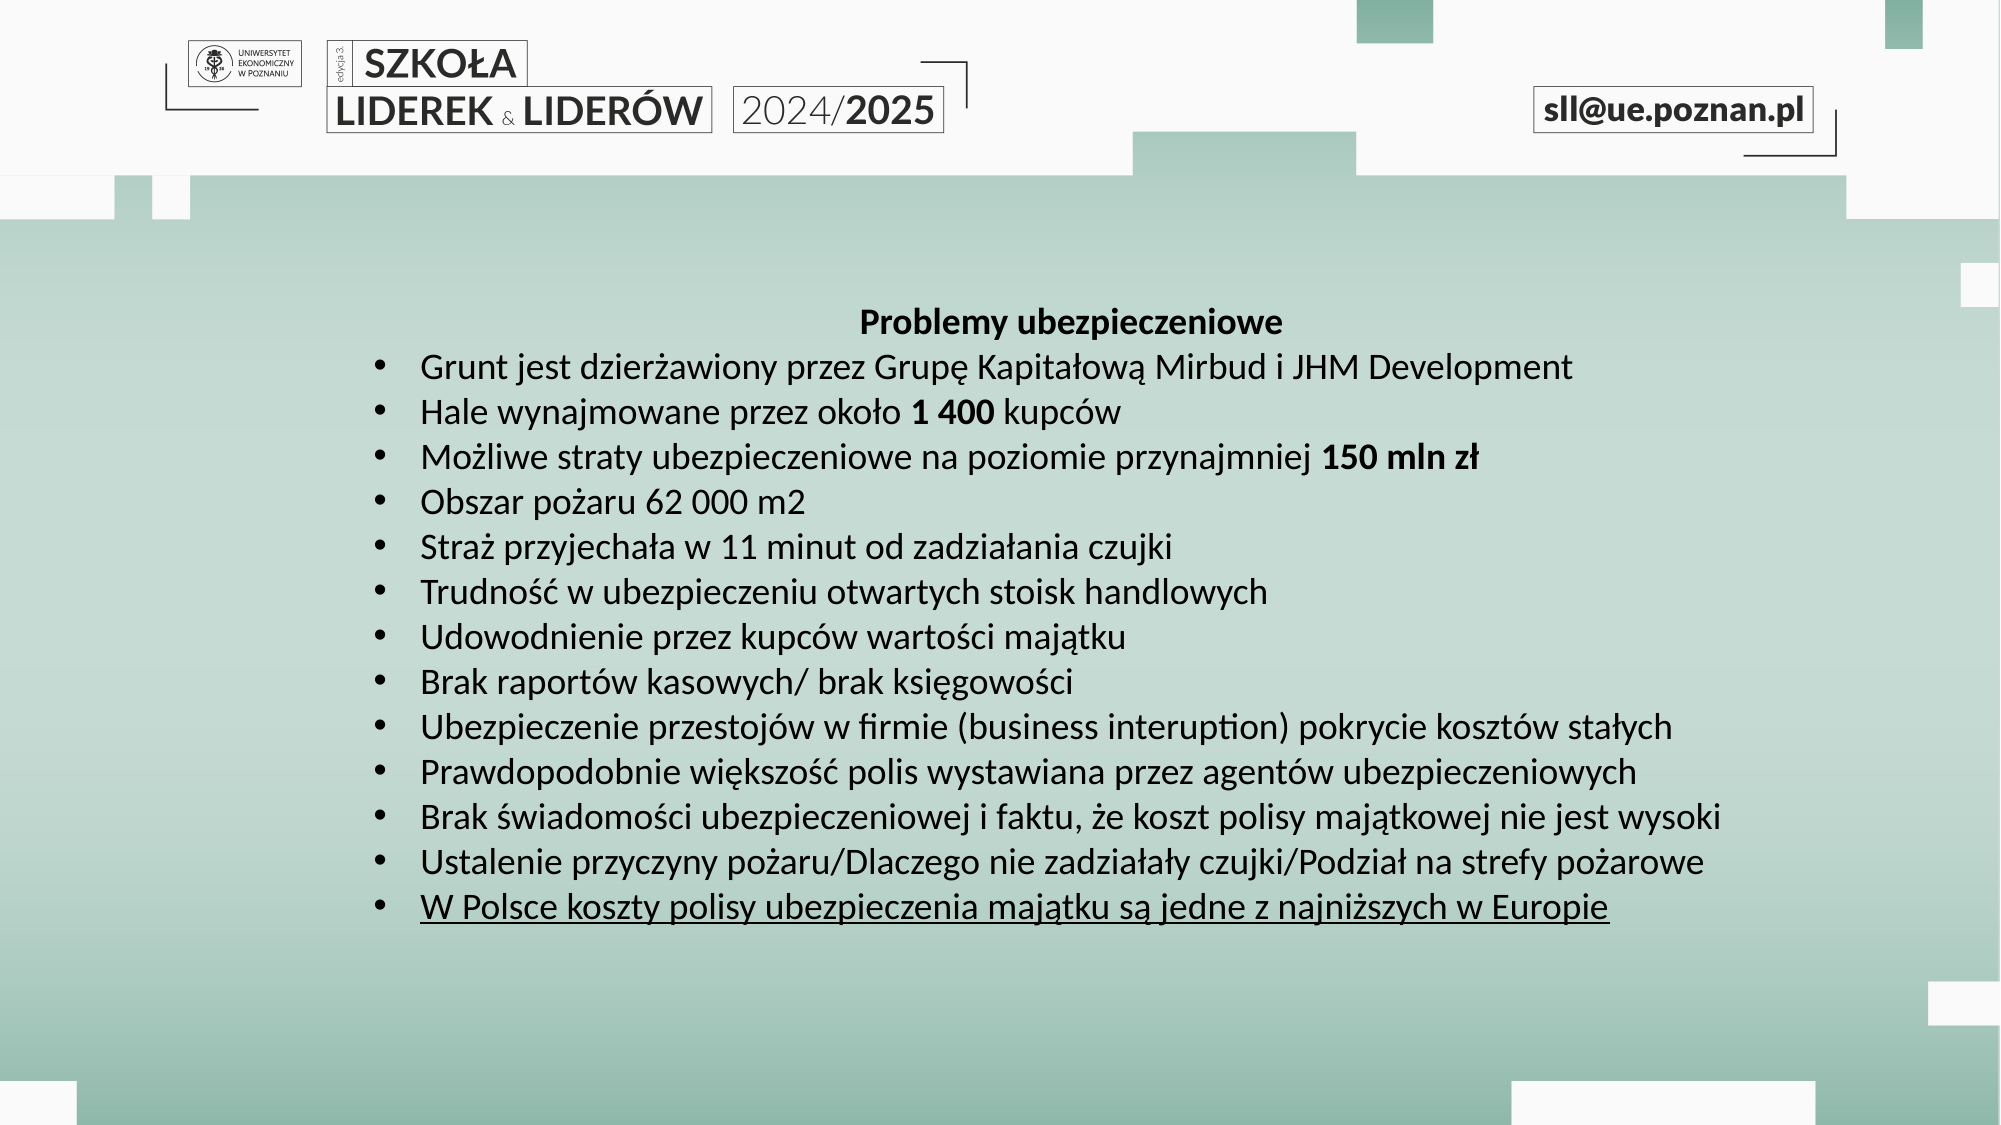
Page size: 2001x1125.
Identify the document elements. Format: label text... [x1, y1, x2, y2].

text_box Problemy ubezpieczeniowe Grunt jest dzierżawiony przez Grupę Kapitałową Mirbud i JHM Development Hale wynajmowane przez około 1 400 kupców Możliwe straty ubezpieczeniowe na poziomie przynajmniej 150 mln zł Obszar pożaru 62 000 m2 Straż przyjechała w 11 minut od zadziałania czujki Trudność w ubezpieczeniu otwartych stoisk handlowych Udowodnienie przez kupców wartości majątku Brak raportów kasowych/ brak księgowości Ubezpieczenie przestojów w firmie (business interuption) pokrycie kosztów stałych Prawdopodobnie większość polis wystawiana przez agentów ubezpieczeniowych Brak świadomości ubezpieczeniowej i faktu, że koszt polisy majątkowej nie jest wysoki Ustalenie przyczyny pożaru/Dlaczego nie zadziałały czujki/Podział na strefy pożarowe W Polsce koszty polisy ubezpieczenia majątku są jedne z najniższych w Europie [358, 289, 1785, 935]
picture [0, 0, 2000, 1125]
